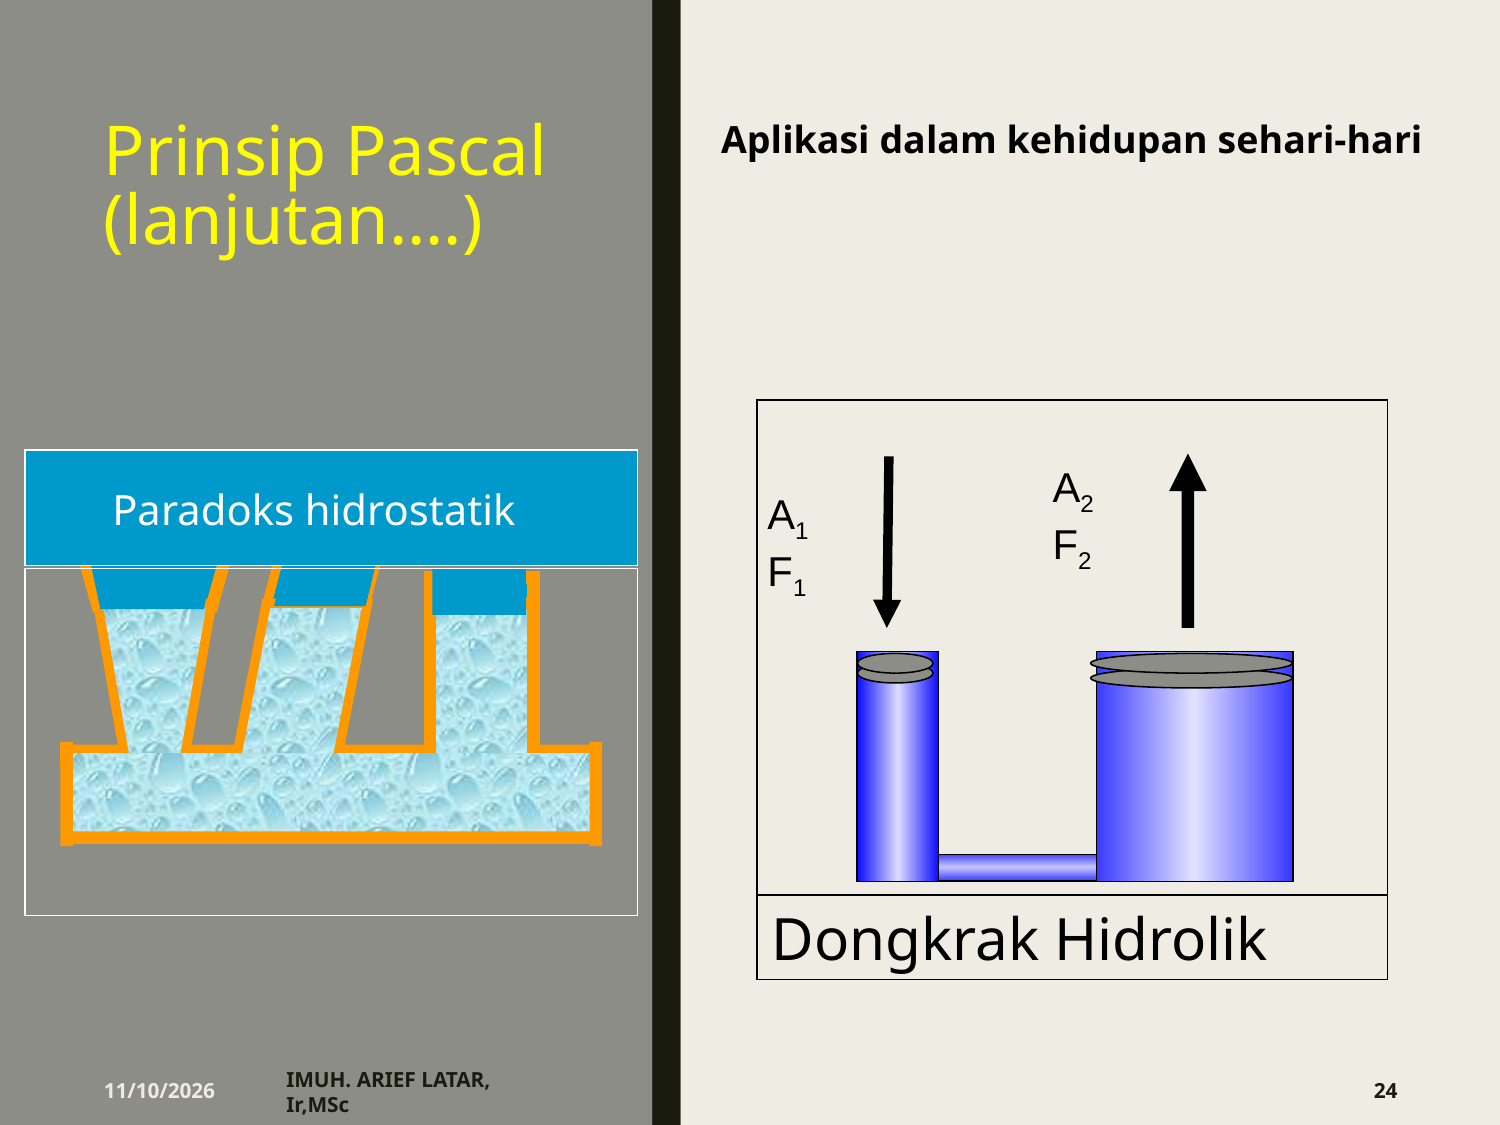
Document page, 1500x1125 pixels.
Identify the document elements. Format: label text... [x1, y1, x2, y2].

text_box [741, 399, 1388, 988]
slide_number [89, 1058, 238, 1125]
text_box Aplikasi dalam kehidupan sehari-hari [706, 108, 1439, 169]
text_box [24, 449, 638, 916]
title Prinsip Pascal (lanjutan….) [89, 112, 564, 313]
slide_number 24 [1215, 1058, 1413, 1125]
footer IMUH. ARIEF LATAR, Ir,MSc [271, 1058, 564, 1125]
